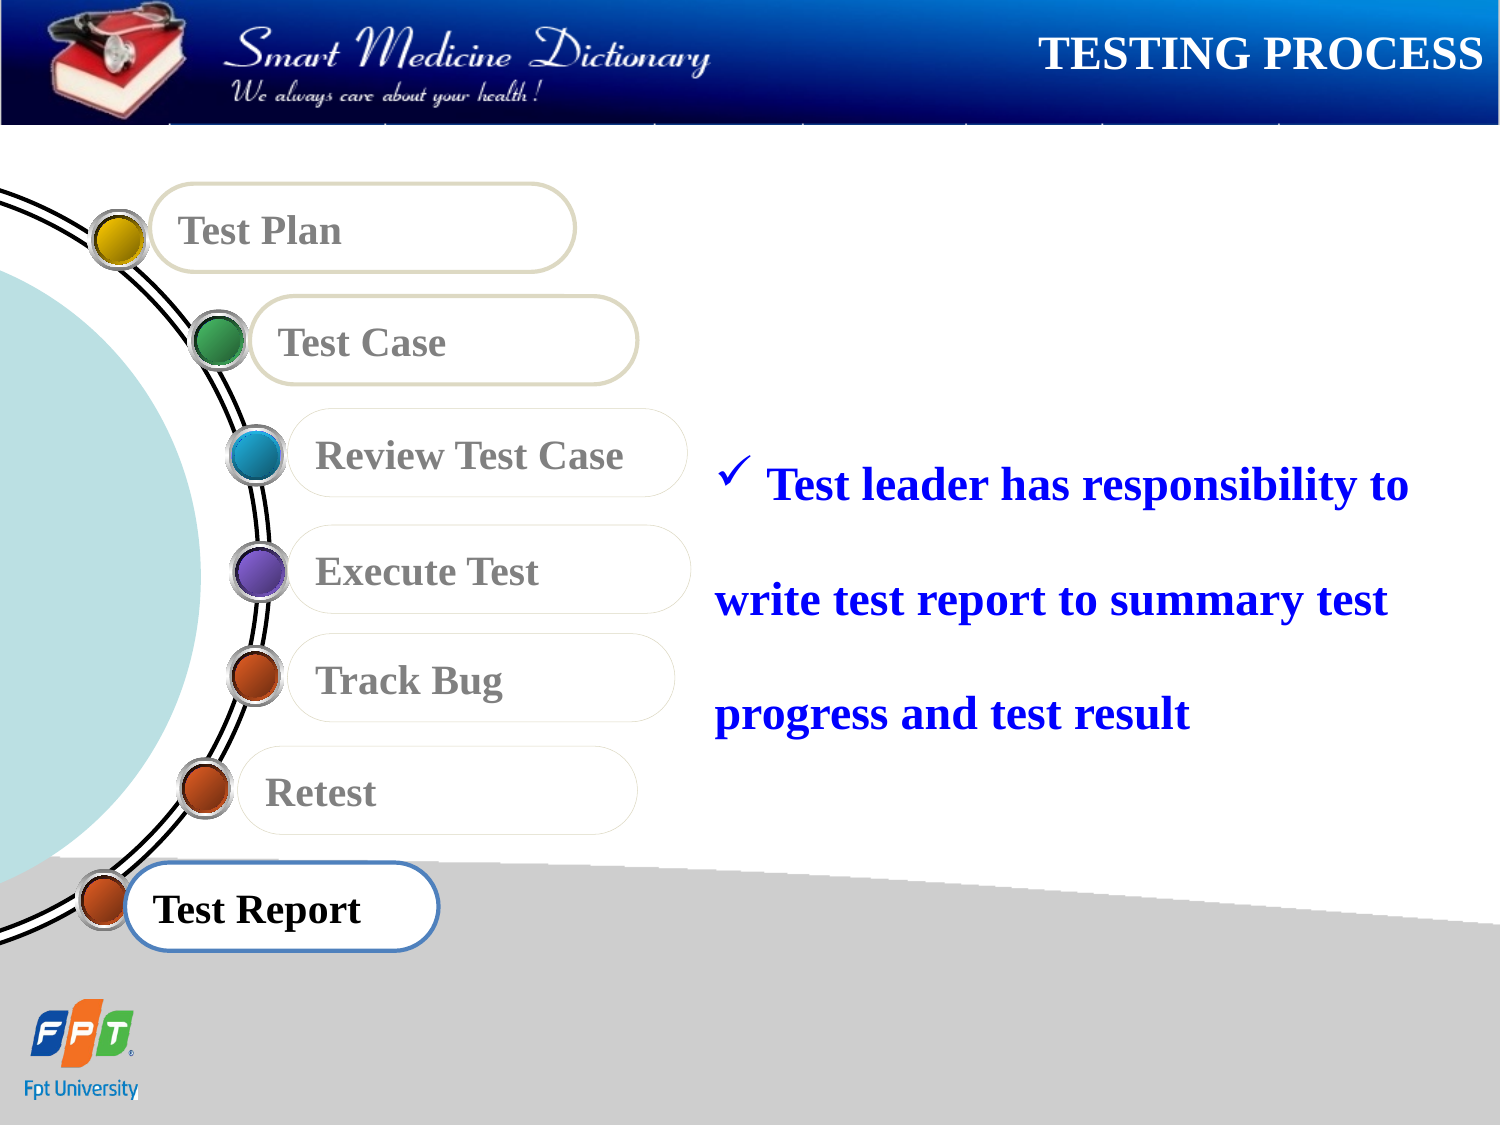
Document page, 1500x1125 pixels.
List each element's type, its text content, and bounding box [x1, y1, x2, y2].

text_box [126, 278, 182, 340]
picture [0, 0, 1500, 126]
picture [0, 812, 1500, 1125]
text_box Test Case [254, 293, 640, 387]
text_box Execute Test [294, 522, 694, 616]
text_box [207, 714, 244, 755]
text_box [74, 868, 134, 932]
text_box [228, 540, 292, 604]
text_box [0, 270, 201, 810]
text_box [208, 380, 246, 422]
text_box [225, 644, 285, 708]
text_box Review Test Case [291, 406, 690, 499]
text_box [249, 494, 272, 539]
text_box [175, 756, 235, 820]
text_box [0, 188, 82, 245]
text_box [187, 309, 251, 373]
text_box Retest [239, 744, 640, 810]
text_box Track Bug [289, 631, 678, 724]
text_box Test leader has responsibility to write test report to summary test progress and test result [699, 387, 1450, 747]
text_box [87, 208, 151, 272]
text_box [224, 423, 288, 487]
text_box [248, 612, 270, 643]
text_box Test Plan [151, 181, 578, 274]
